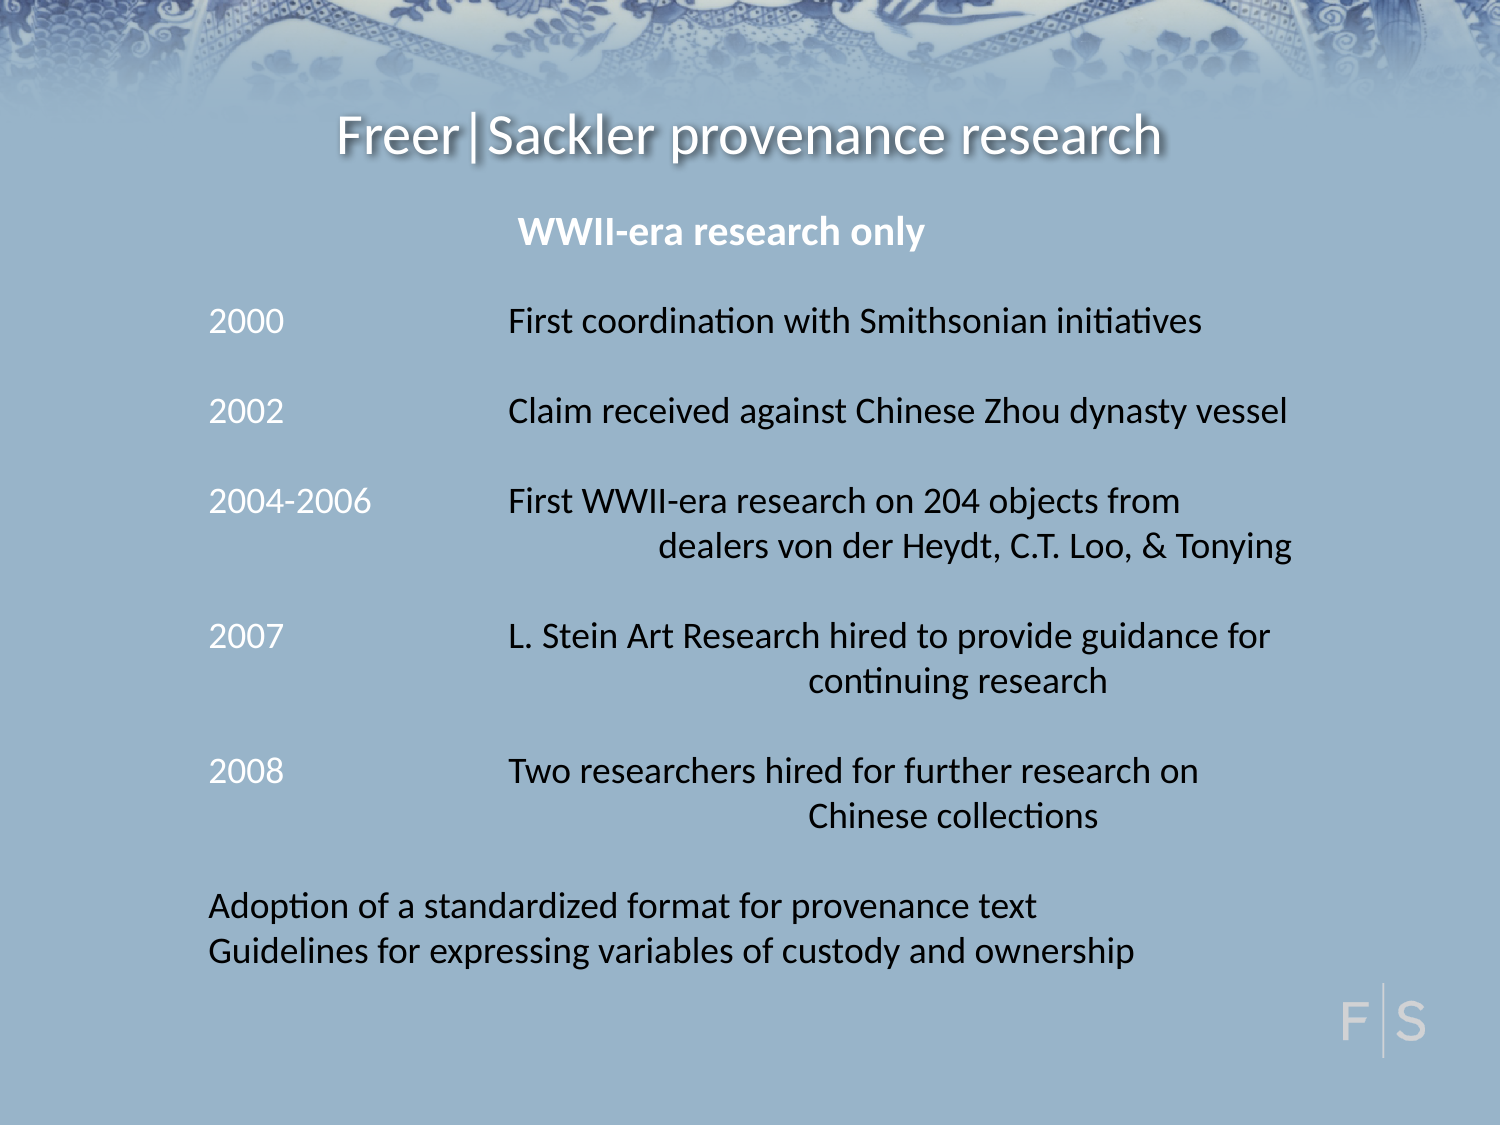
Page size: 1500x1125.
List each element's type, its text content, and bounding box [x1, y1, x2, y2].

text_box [0, 0, 1500, 158]
text_box Freer|Sackler provenance research [96, 166, 1404, 174]
text_box WWII-era research only [502, 196, 941, 261]
text_box 2000 First coordination with Smithsonian initiatives 2002 Claim received against Chinese Zhou dynasty vessel 2004-2006 First WWII-era research on 204 objects from dealers von der Heydt, C.T. Loo, & Tonying 2007 L. Stein Art Research hired to provide guidance for continuing research 2008 Two researchers hired for further research on Chinese collections Adoption of a standardized format for provenance text Guidelines for expressing variables of custody and ownership [193, 288, 1313, 979]
picture [1343, 983, 1426, 1059]
